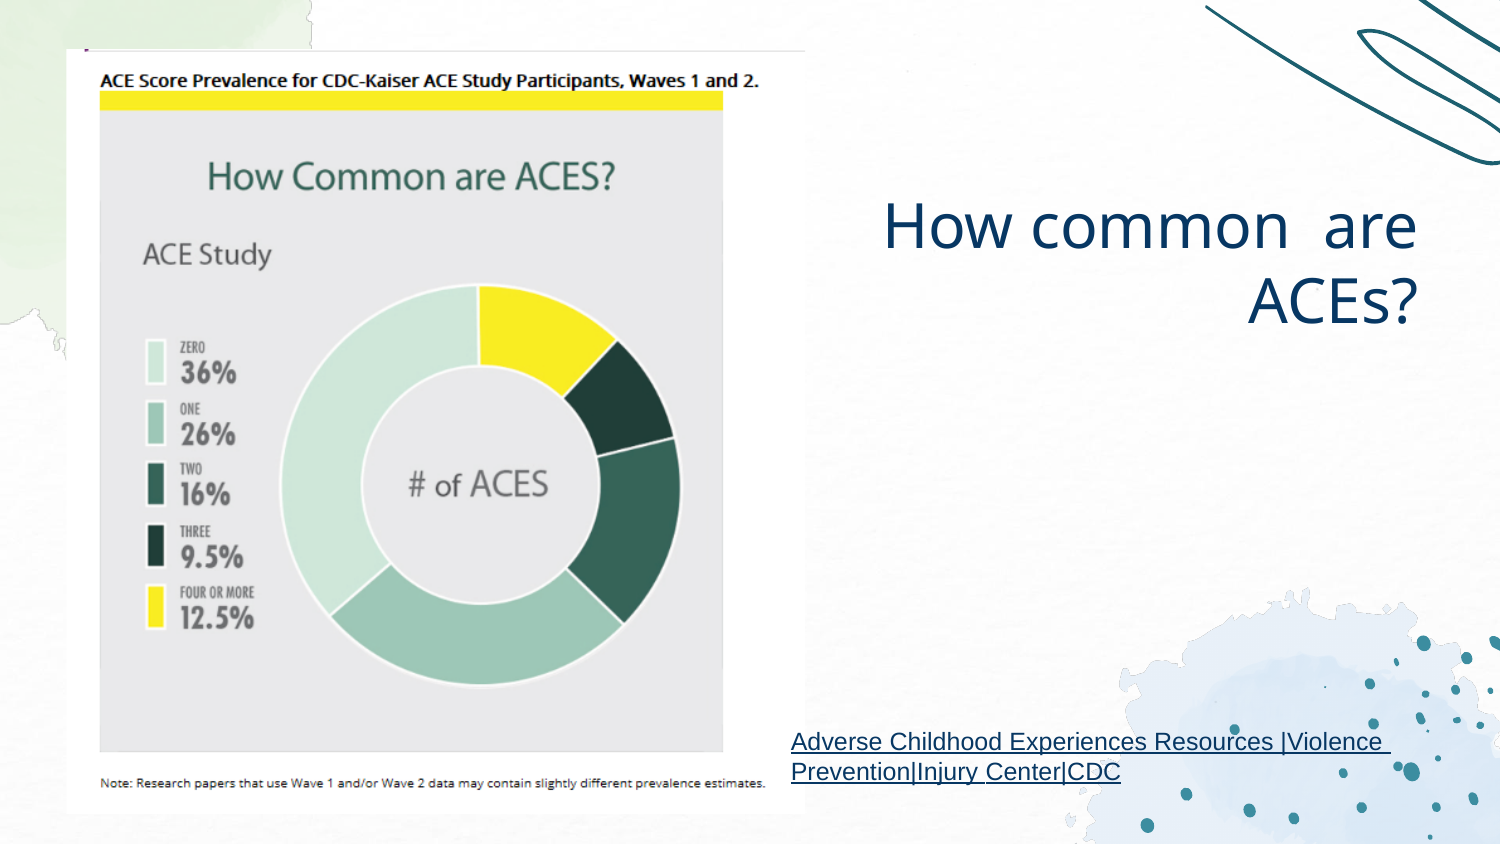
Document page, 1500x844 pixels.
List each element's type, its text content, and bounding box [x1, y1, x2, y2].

picture [0, 0, 1500, 844]
title How common are ACEs? [810, 184, 1434, 338]
picture [1363, 33, 1500, 128]
text_box Adverse Childhood Experiences Resources |Violence Prevention|Injury Center|CDC [810, 718, 1500, 794]
picture [1428, 0, 1500, 46]
